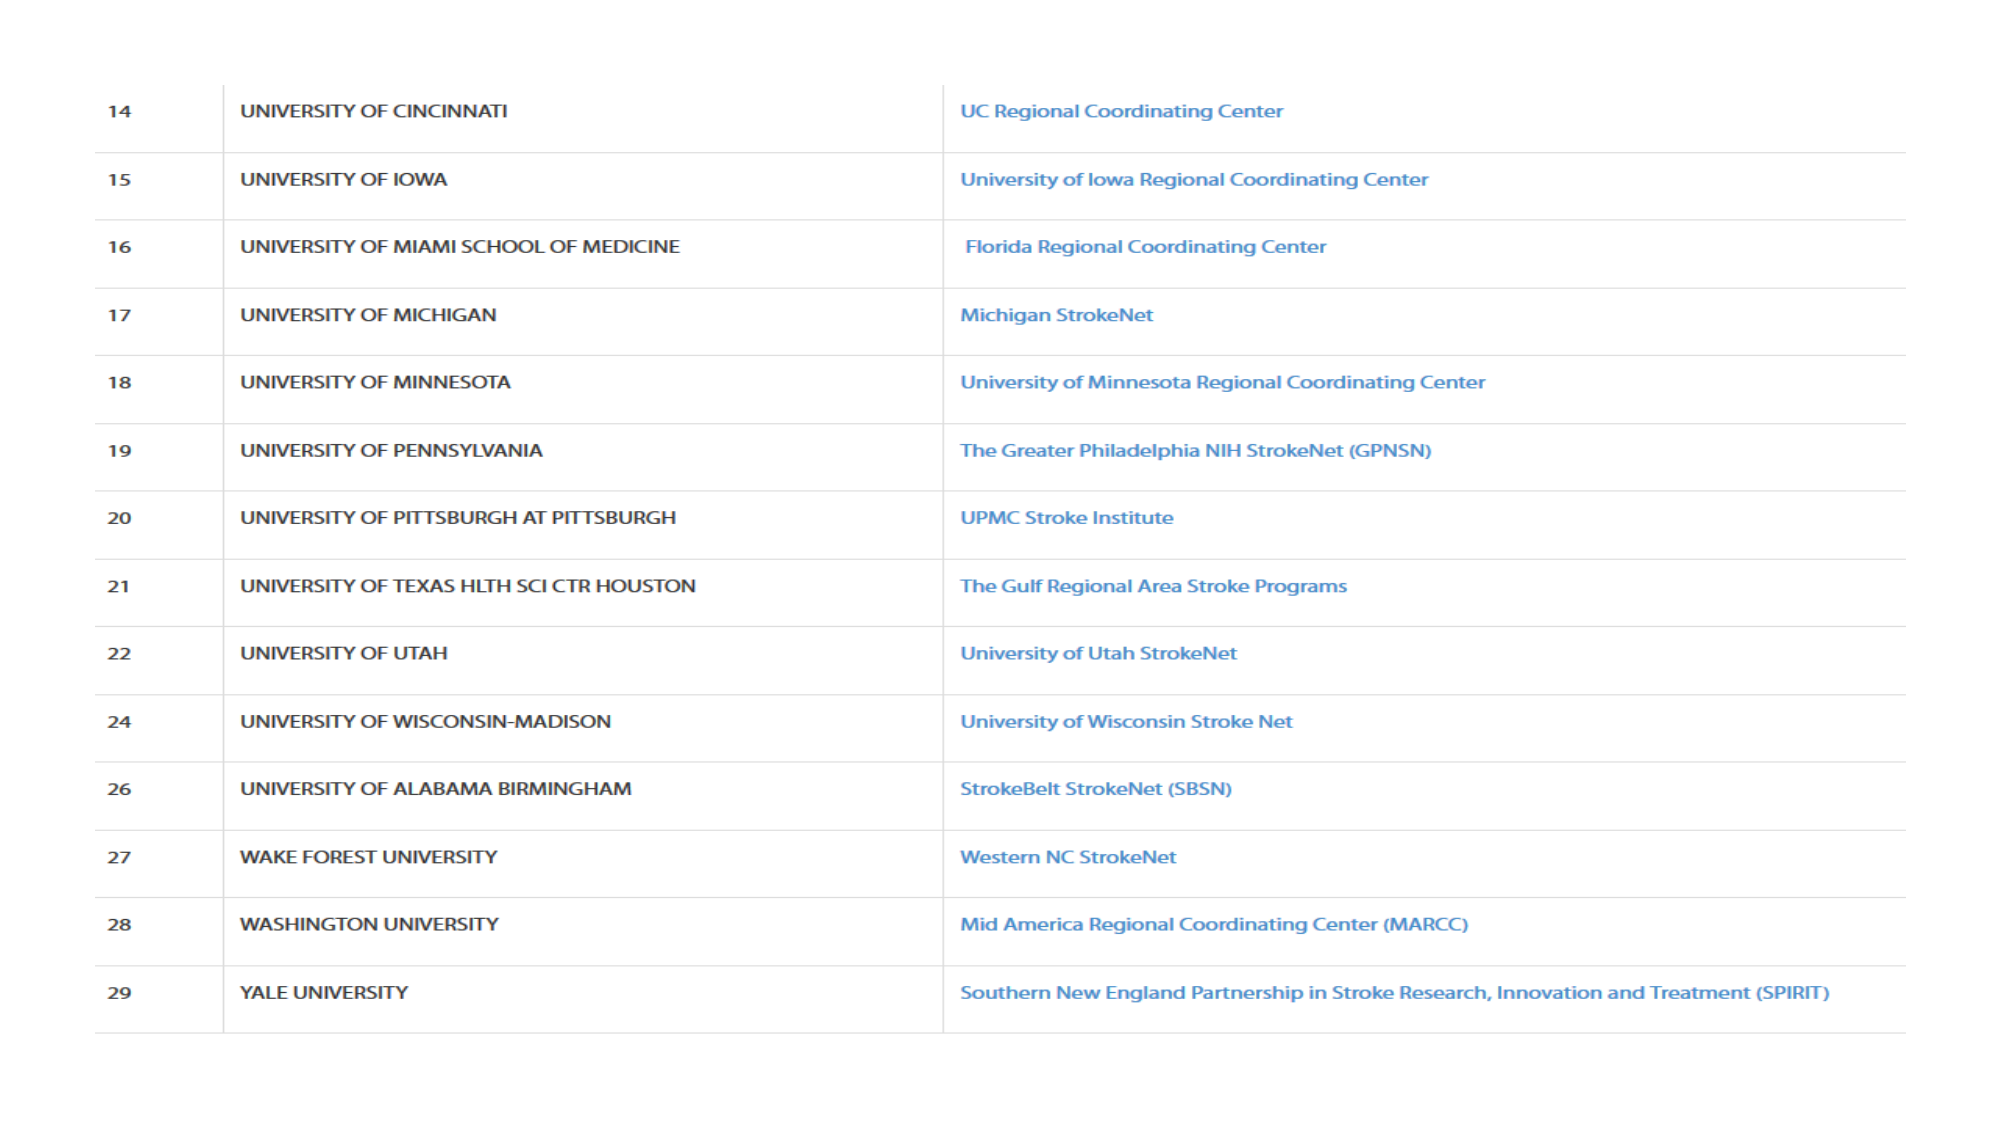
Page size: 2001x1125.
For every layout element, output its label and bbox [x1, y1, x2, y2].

picture [95, 85, 1906, 1036]
